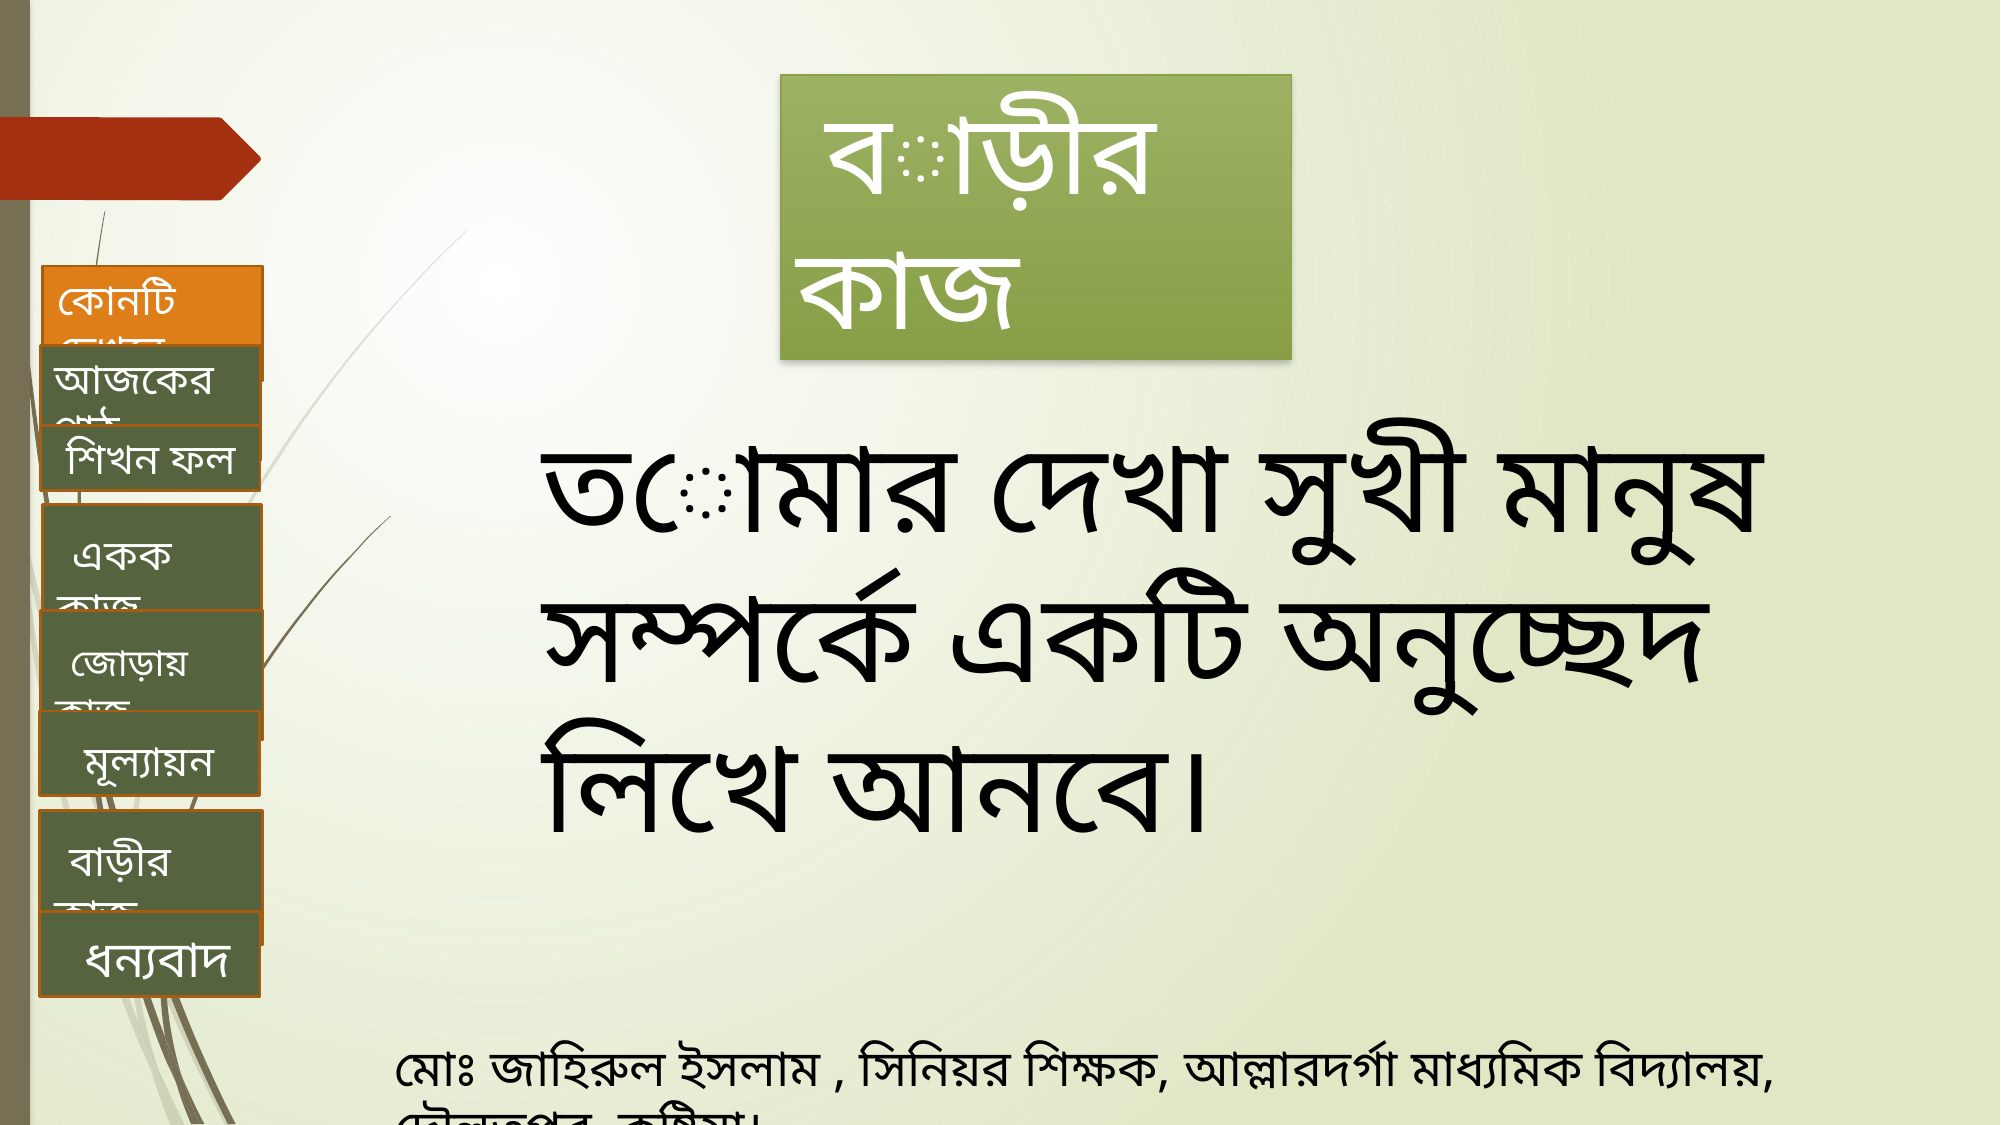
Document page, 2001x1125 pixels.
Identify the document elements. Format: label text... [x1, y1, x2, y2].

text_box তোমার দেখা সুখী মানুষ সম্পর্কে একটি অনুচ্ছেদ লিখে আনবে। [527, 399, 1870, 865]
text_box বাড়ীর কাজ [780, 74, 1292, 360]
